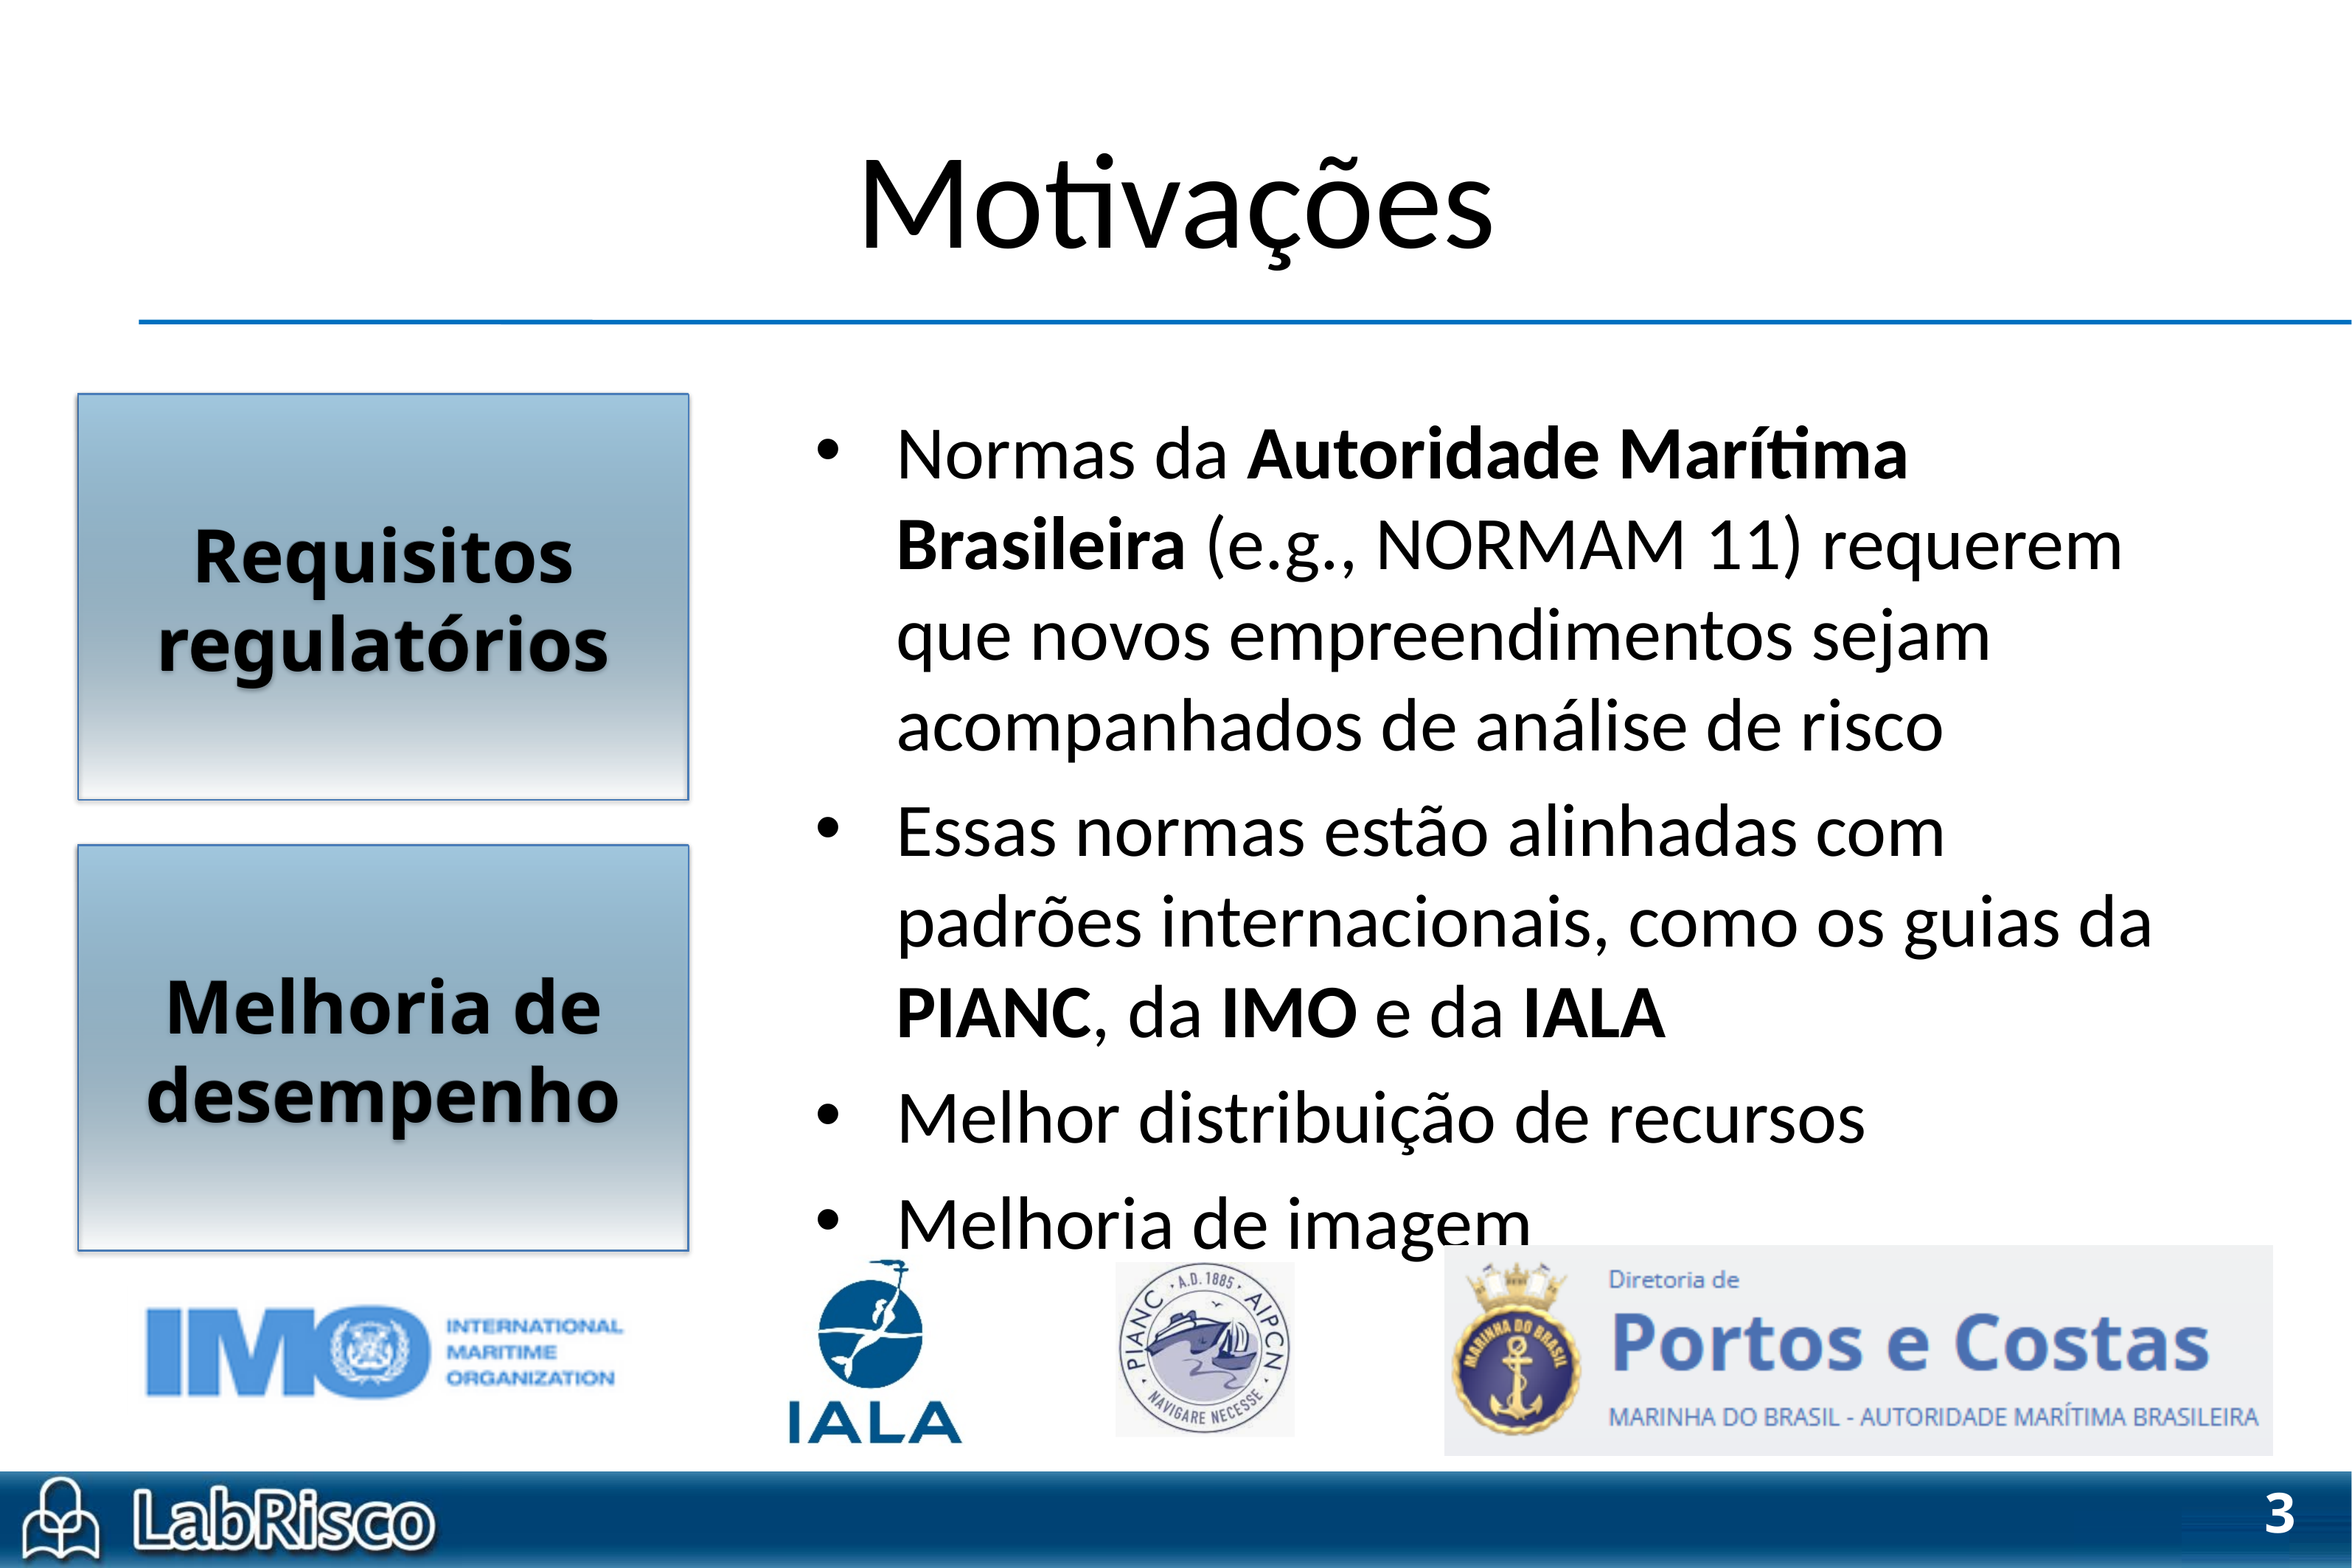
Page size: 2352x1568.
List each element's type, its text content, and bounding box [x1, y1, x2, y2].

text_box Melhoria de desempenho [78, 845, 689, 1252]
text_box Requisitos regulatórios [78, 394, 689, 801]
picture [1116, 1261, 1295, 1439]
text_box 3 [2209, 1480, 2352, 1551]
picture [1444, 1244, 2274, 1456]
list Normas da Autoridade Marítima Brasileira (e.g., NORMAM 11) requerem que novos empreendimentos sejam acompanhados de análise de risco Essas normas estão alinhadas com padrões internacionais, como os guias da PIANC, da IMO e da IALA Melhor distribuição de recursos Melhoria de imagem [792, 391, 2234, 1277]
picture [787, 1254, 966, 1446]
title Motivações [117, 63, 2234, 324]
picture [0, 1471, 2352, 1568]
picture [127, 1286, 637, 1415]
